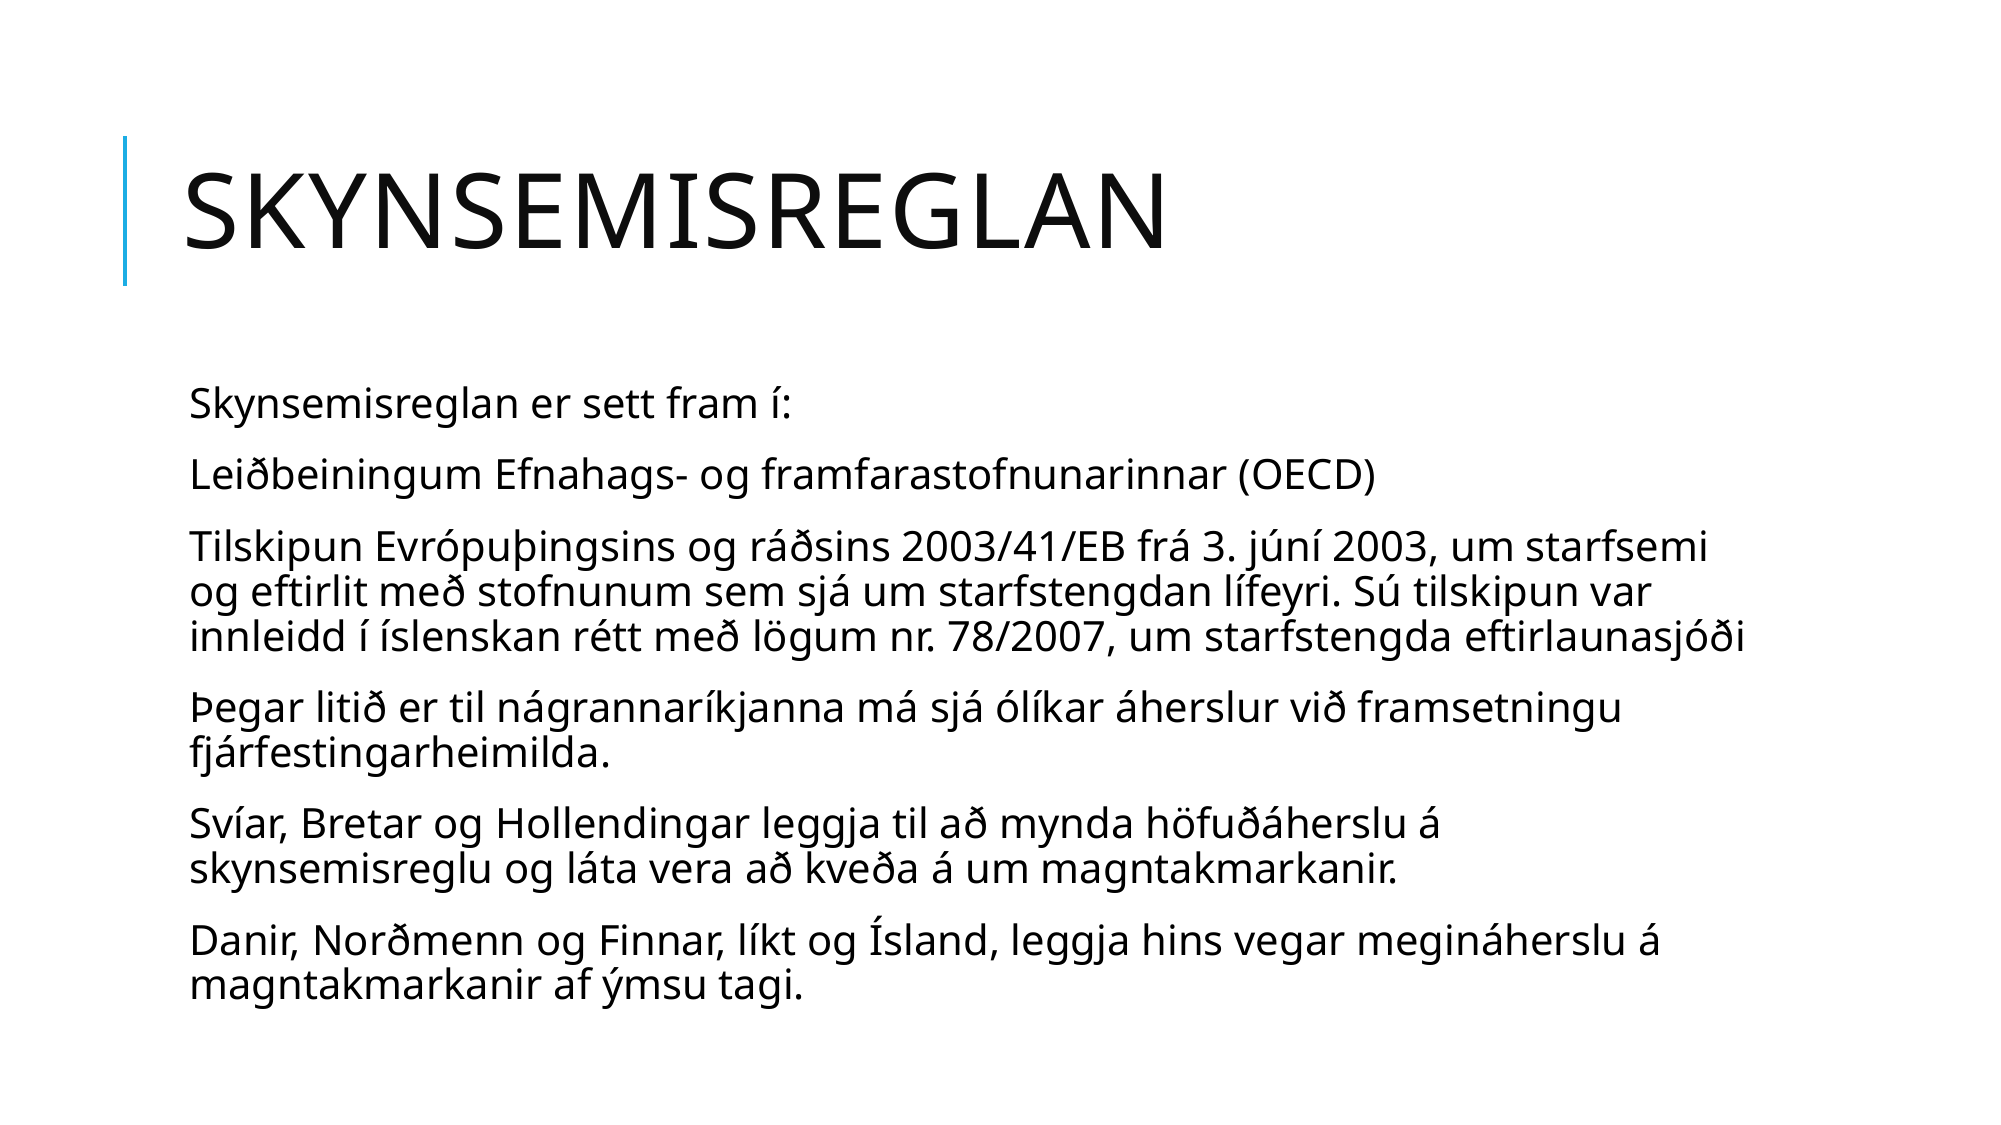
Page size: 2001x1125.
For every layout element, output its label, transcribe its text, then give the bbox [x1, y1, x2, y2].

list Skynsemisreglan er sett fram í: Leiðbeiningum Efnahags- og framfarastofnunarinnar (OECD) Tilskipun Evrópuþingsins og ráðsins 2003/41/EB frá 3. júní 2003, um starfsemi og eftirlit með stofnunum sem sjá um starfstengdan lífeyri. Sú tilskipun var innleidd í íslenskan rétt með lögum nr. 78/2007, um starfstengda eftirlaunasjóði Þegar litið er til nágrannaríkjanna má sjá ólíkar áherslur við framsetningu fjárfestingarheimilda. Svíar, Bretar og Hollendingar leggja til að mynda höfuðáherslu á skynsemisreglu og láta vera að kveða á um magntakmarkanir. Danir, Norðmenn og Finnar, líkt og Ísland, leggja hins vegar megináherslu á magntakmarkanir af ýmsu tagi. [168, 375, 1763, 1035]
title Skynsemisreglan [168, 96, 1763, 342]
